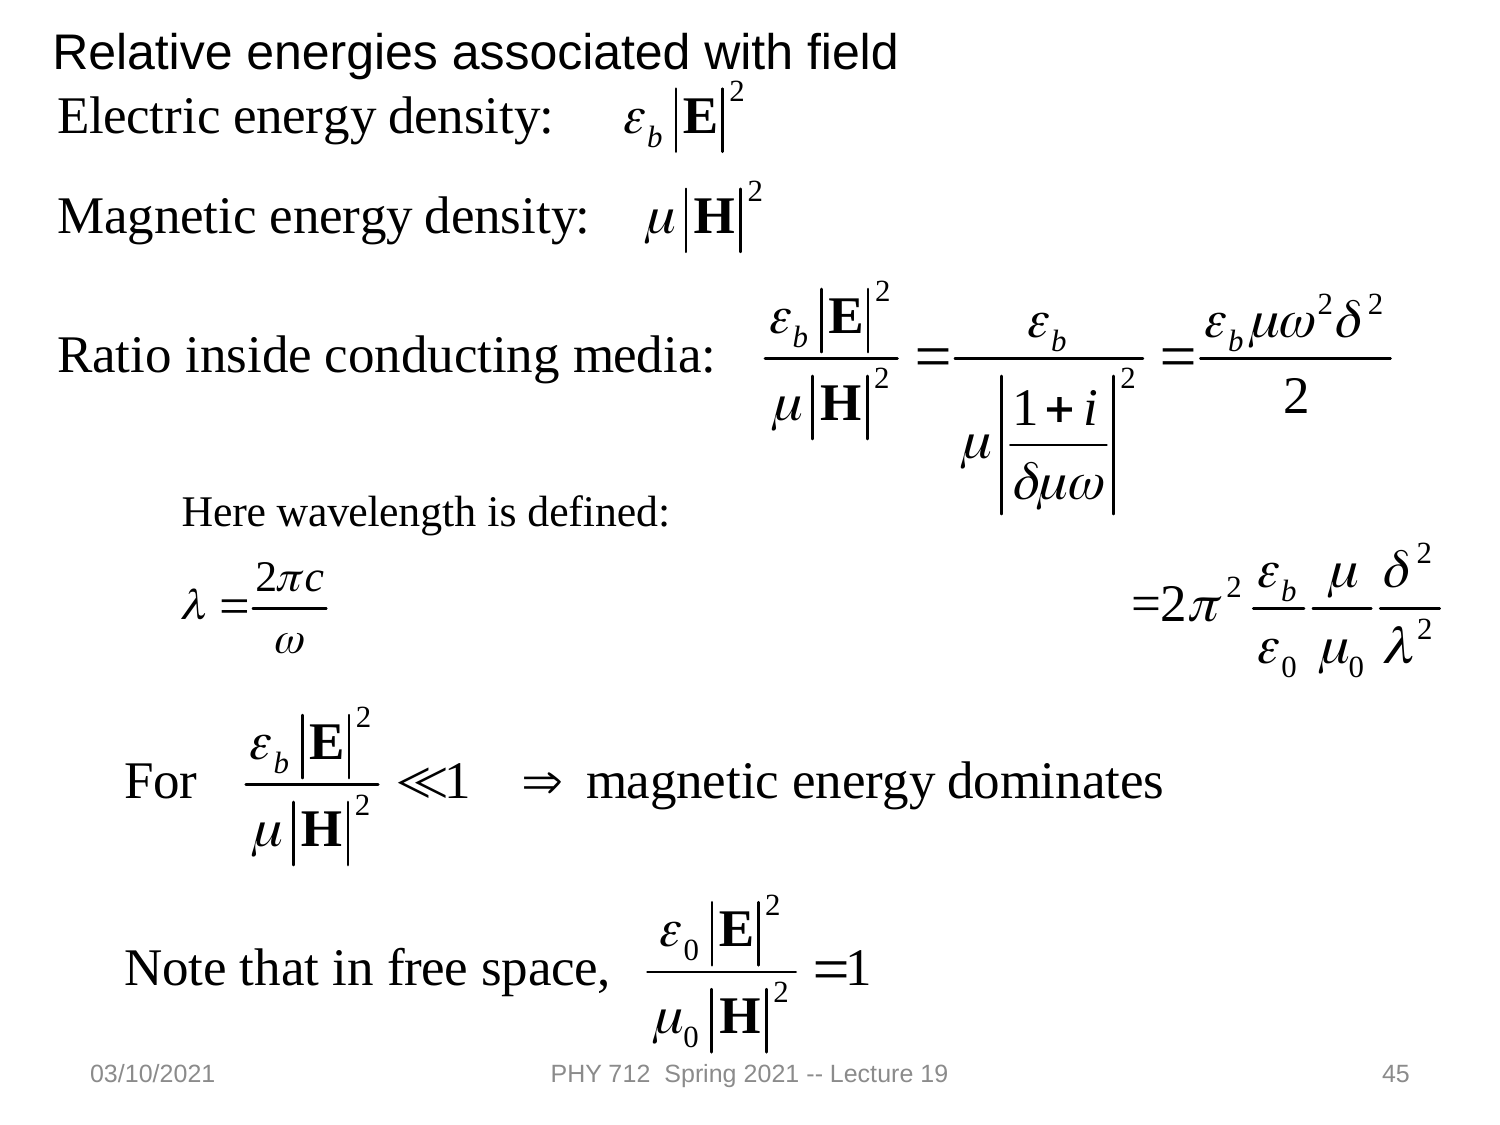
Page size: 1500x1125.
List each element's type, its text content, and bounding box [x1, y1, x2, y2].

text_box Relative energies associated with field [37, 11, 1388, 87]
footer PHY 712 Spring 2021 -- Lecture 19 [512, 1067, 988, 1103]
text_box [51, 71, 1448, 1059]
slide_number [75, 1067, 425, 1103]
slide_number 45 [1074, 1067, 1425, 1103]
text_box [174, 487, 675, 663]
